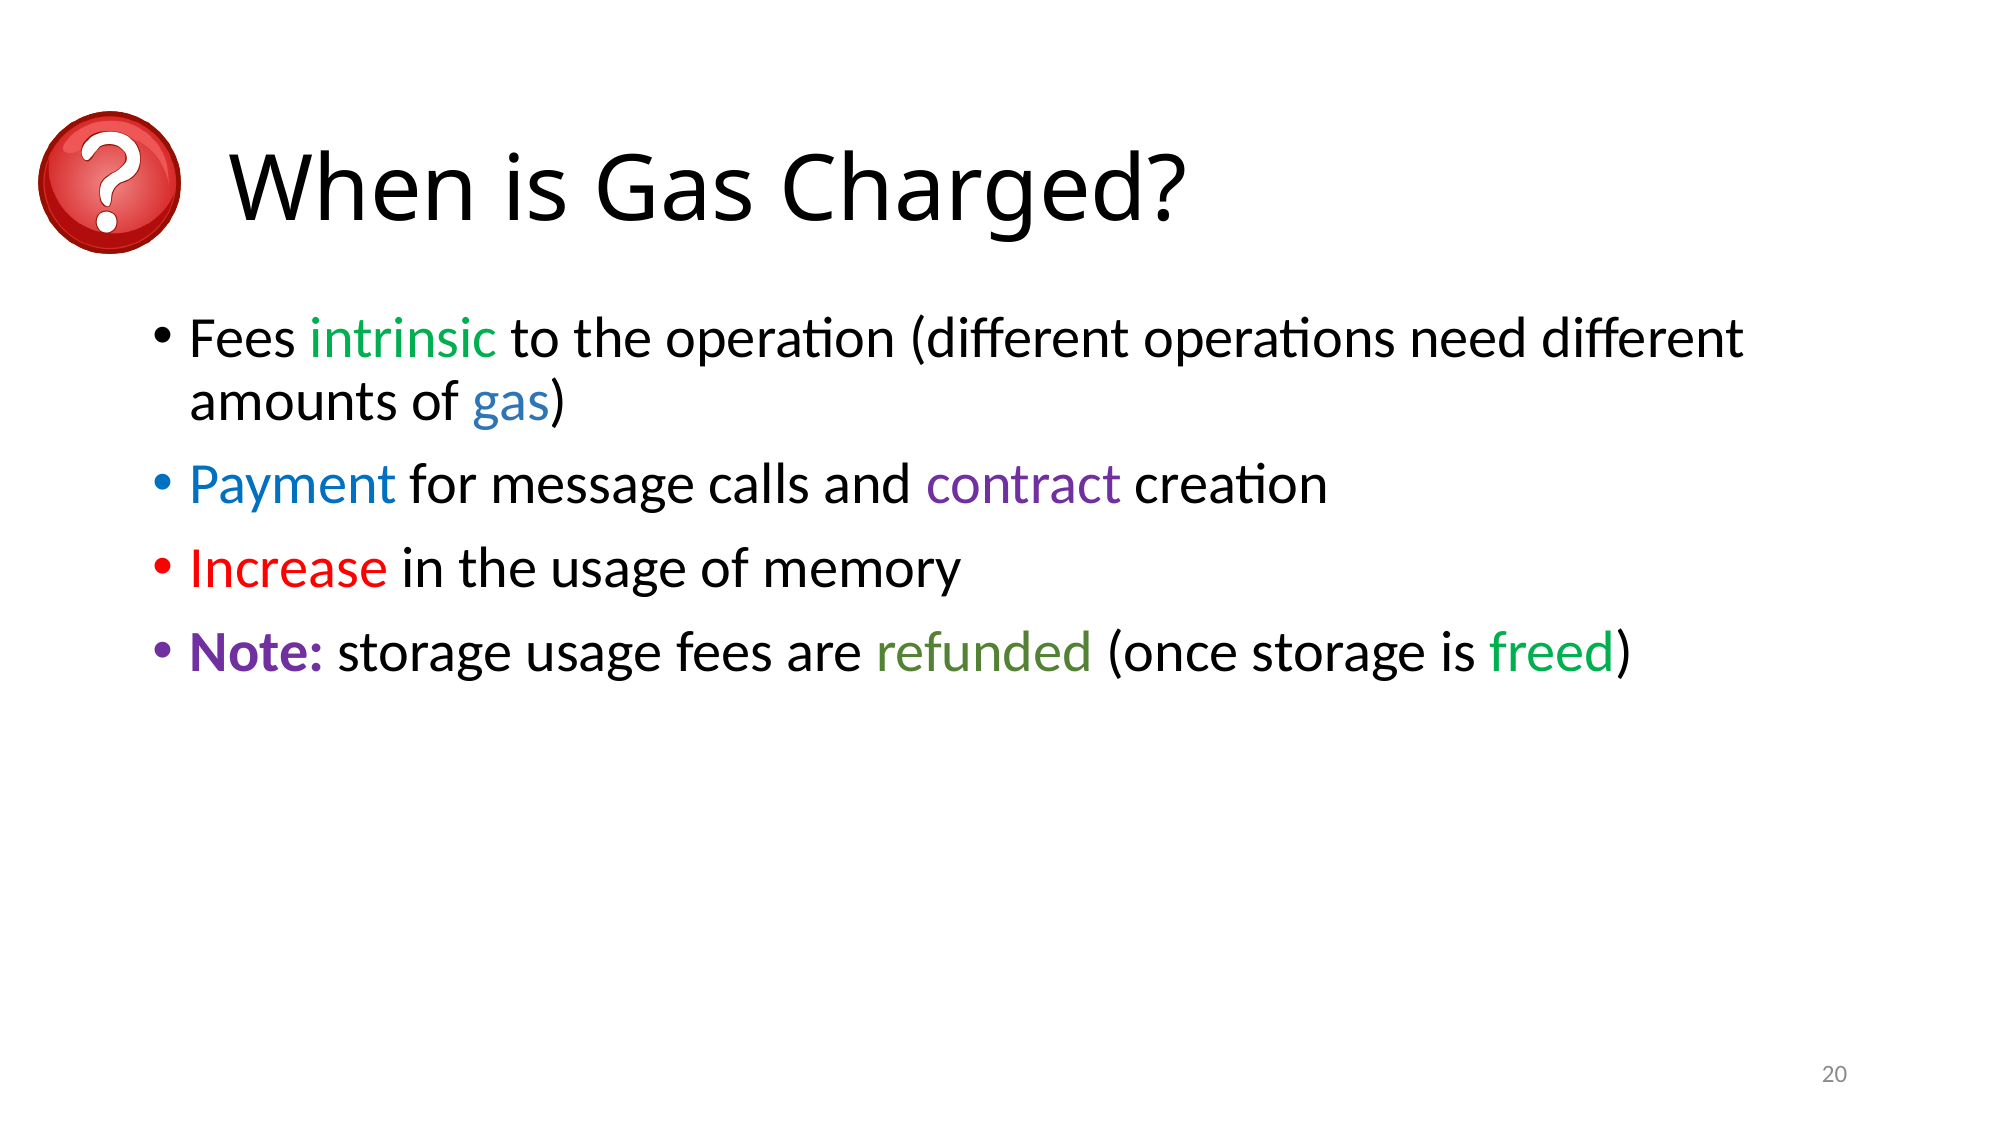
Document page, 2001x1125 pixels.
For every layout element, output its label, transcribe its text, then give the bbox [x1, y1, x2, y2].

slide_number 20 [1412, 1042, 1863, 1103]
list Fees intrinsic to the operation (different operations need different amounts of gas) Payment for message calls and contract creation Increase in the usage of memory Note: storage usage fees are refunded (once storage is freed) [137, 299, 1863, 704]
title When is Gas Charged? [213, 82, 1939, 300]
picture [38, 111, 181, 254]
